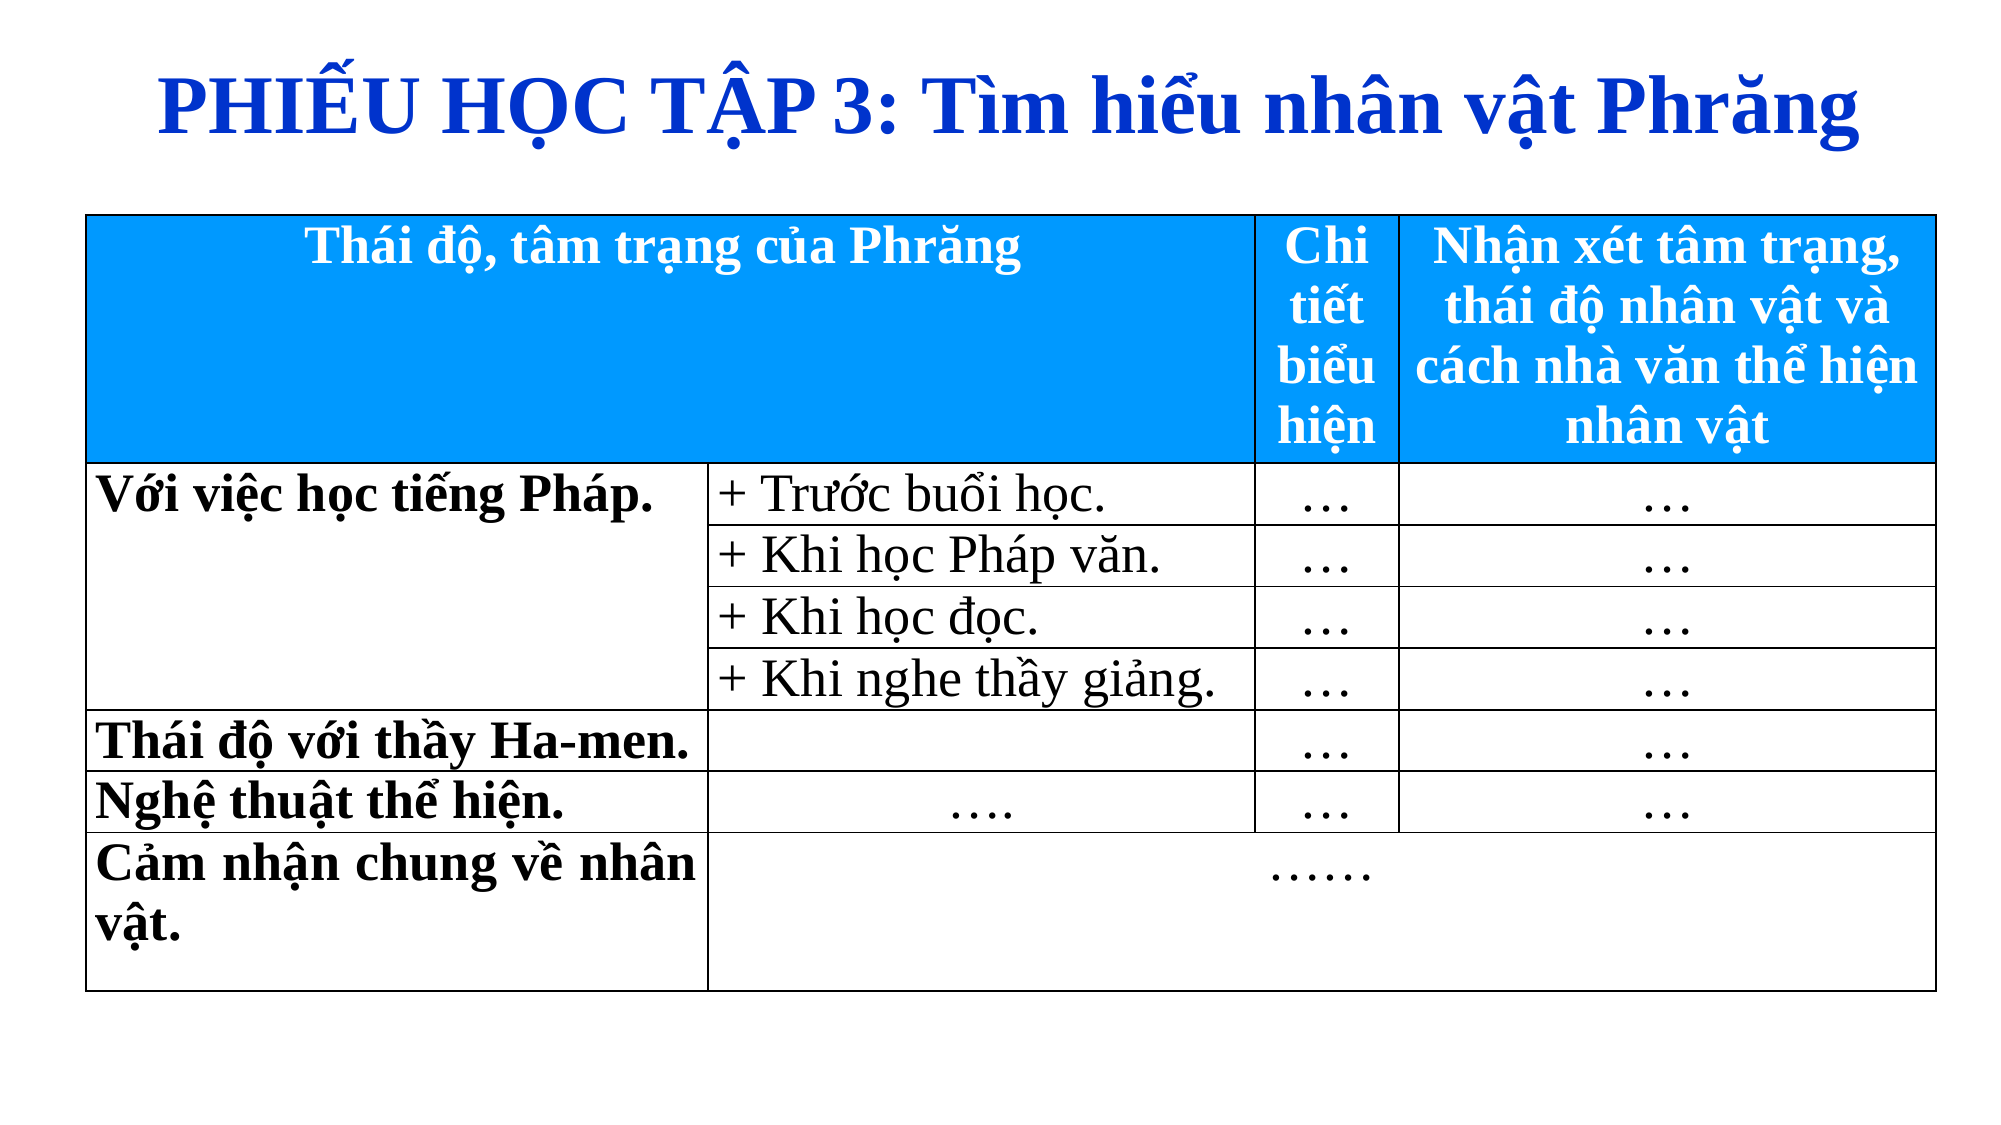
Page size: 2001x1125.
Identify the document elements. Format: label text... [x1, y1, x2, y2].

table_cell … [1400, 711, 1935, 770]
table_cell Thái độ với thầy Ha-men. [87, 711, 707, 770]
table_cell Nghệ thuật thể hiện. [87, 772, 707, 832]
table_cell … [1256, 464, 1398, 524]
table_cell + Khi học Pháp văn. [709, 526, 1254, 586]
table_header Chi tiết biểu hiện [1256, 216, 1398, 462]
text_box PHIẾU HỌC TẬP 3: Tìm hiểu nhân vật Phrăng [143, 42, 1880, 158]
table_cell … [1400, 587, 1935, 647]
table_cell + Trước buổi học. [709, 464, 1254, 524]
table_cell … [1400, 649, 1935, 709]
table_header Thái độ, tâm trạng của Phrăng [87, 216, 1254, 462]
table_cell … [1256, 526, 1398, 586]
table_cell … [1256, 772, 1398, 832]
table_cell [709, 711, 1254, 770]
table_header Nhận xét tâm trạng, thái độ nhân vật và cách nhà văn thể hiện nhân vật [1400, 216, 1935, 462]
table_cell …… [709, 833, 1935, 990]
table_cell … [1400, 464, 1935, 524]
table_cell + Khi học đọc. [709, 587, 1254, 647]
table_cell Với việc học tiếng Pháp. [87, 464, 707, 709]
table_cell Cảm nhận chung về nhân vật. [87, 833, 707, 990]
table_cell … [1400, 772, 1935, 832]
table_cell … [1256, 649, 1398, 709]
table_cell … [1400, 526, 1935, 586]
table_cell … [1256, 587, 1398, 647]
table_cell … [1256, 711, 1398, 770]
table_cell …. [709, 772, 1254, 832]
table_cell + Khi nghe thầy giảng. [709, 649, 1254, 709]
